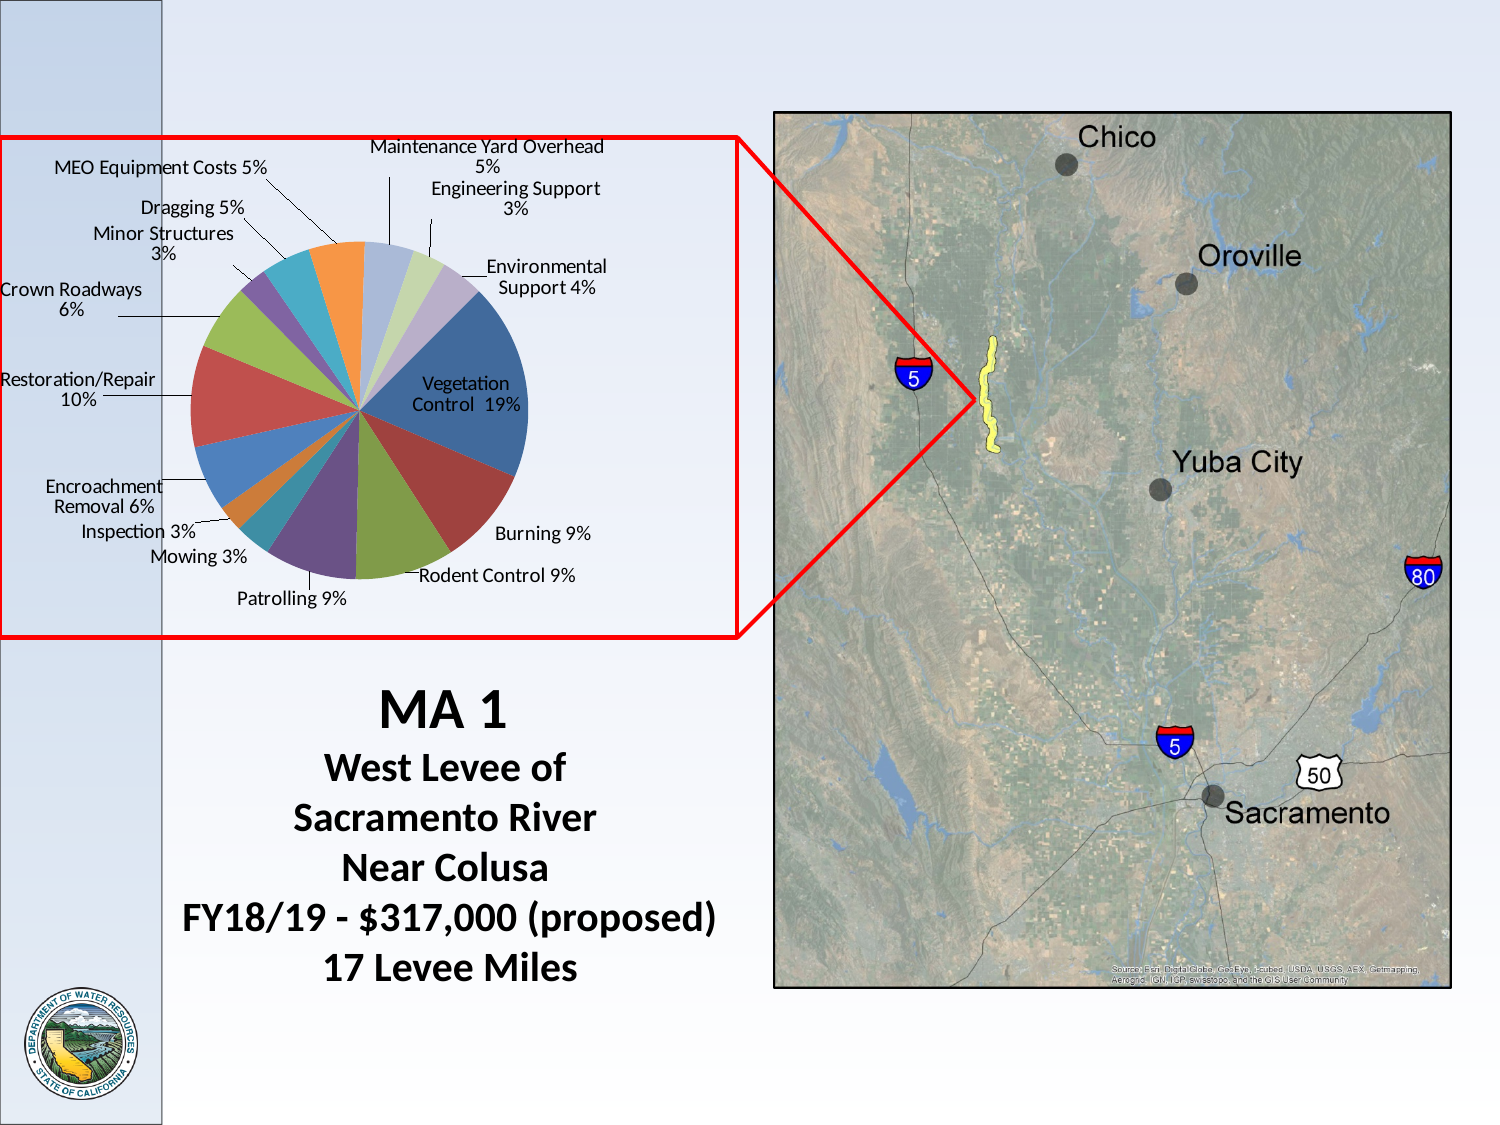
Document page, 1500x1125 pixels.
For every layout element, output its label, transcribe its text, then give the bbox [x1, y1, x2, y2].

picture [774, 112, 1451, 987]
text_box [742, 399, 976, 638]
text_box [740, 137, 976, 399]
chart [0, 137, 738, 638]
picture [24, 987, 138, 1100]
text_box MA 1 West Levee of Sacramento River Near Colusa FY18/19 - $317,000 (proposed) 17 Levee Miles [162, 662, 738, 998]
